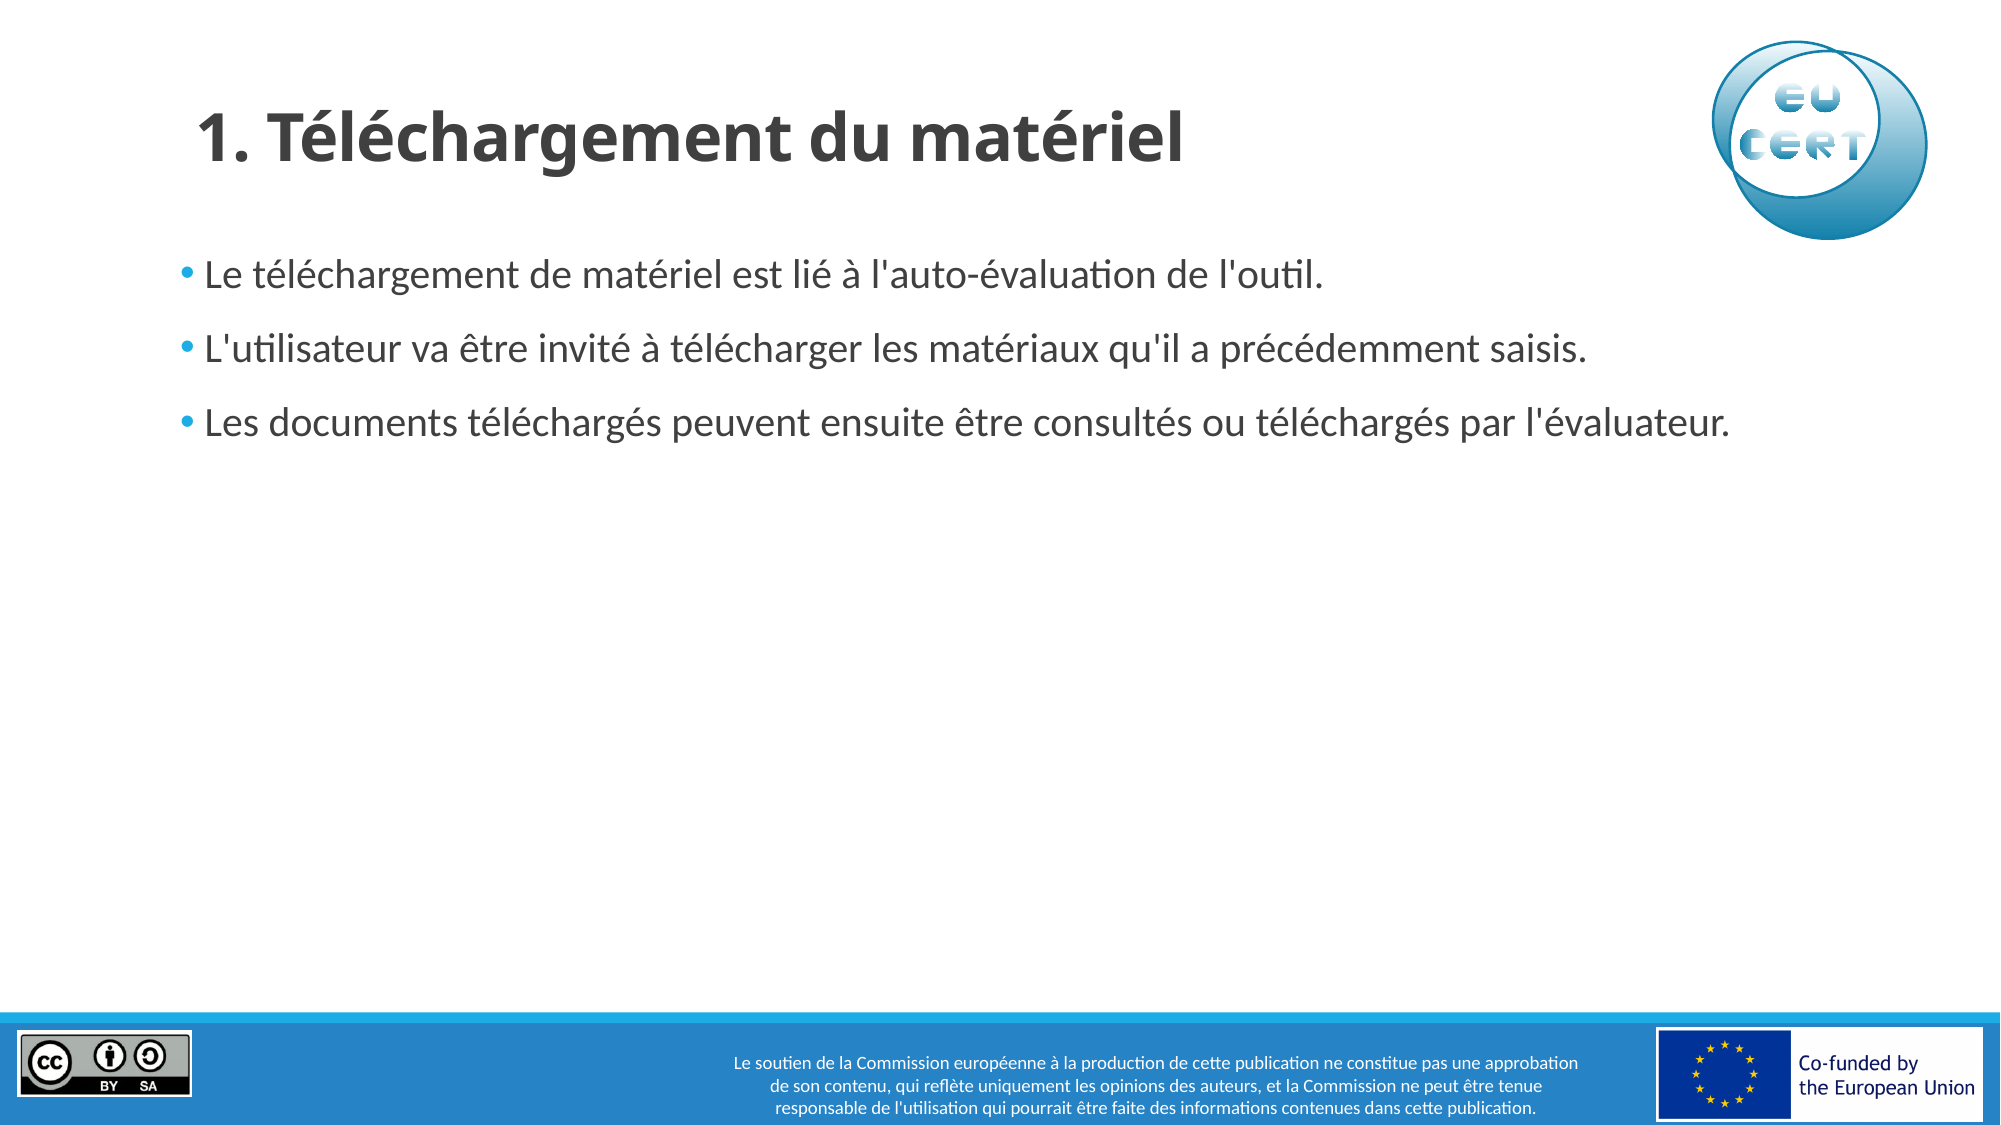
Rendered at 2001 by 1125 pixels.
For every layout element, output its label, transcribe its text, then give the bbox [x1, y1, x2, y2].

picture [1656, 1027, 1983, 1122]
list Le téléchargement de matériel est lié à l'auto-évaluation de l'outil. L'utilisateur va être invité à télécharger les matériaux qu'il a précédemment saisis. Les documents téléchargés peuvent ensuite être consultés ou téléchargés par l'évaluateur. [180, 244, 1830, 963]
title 1. Téléchargement du matériel [180, 47, 1830, 183]
picture [17, 1030, 192, 1097]
